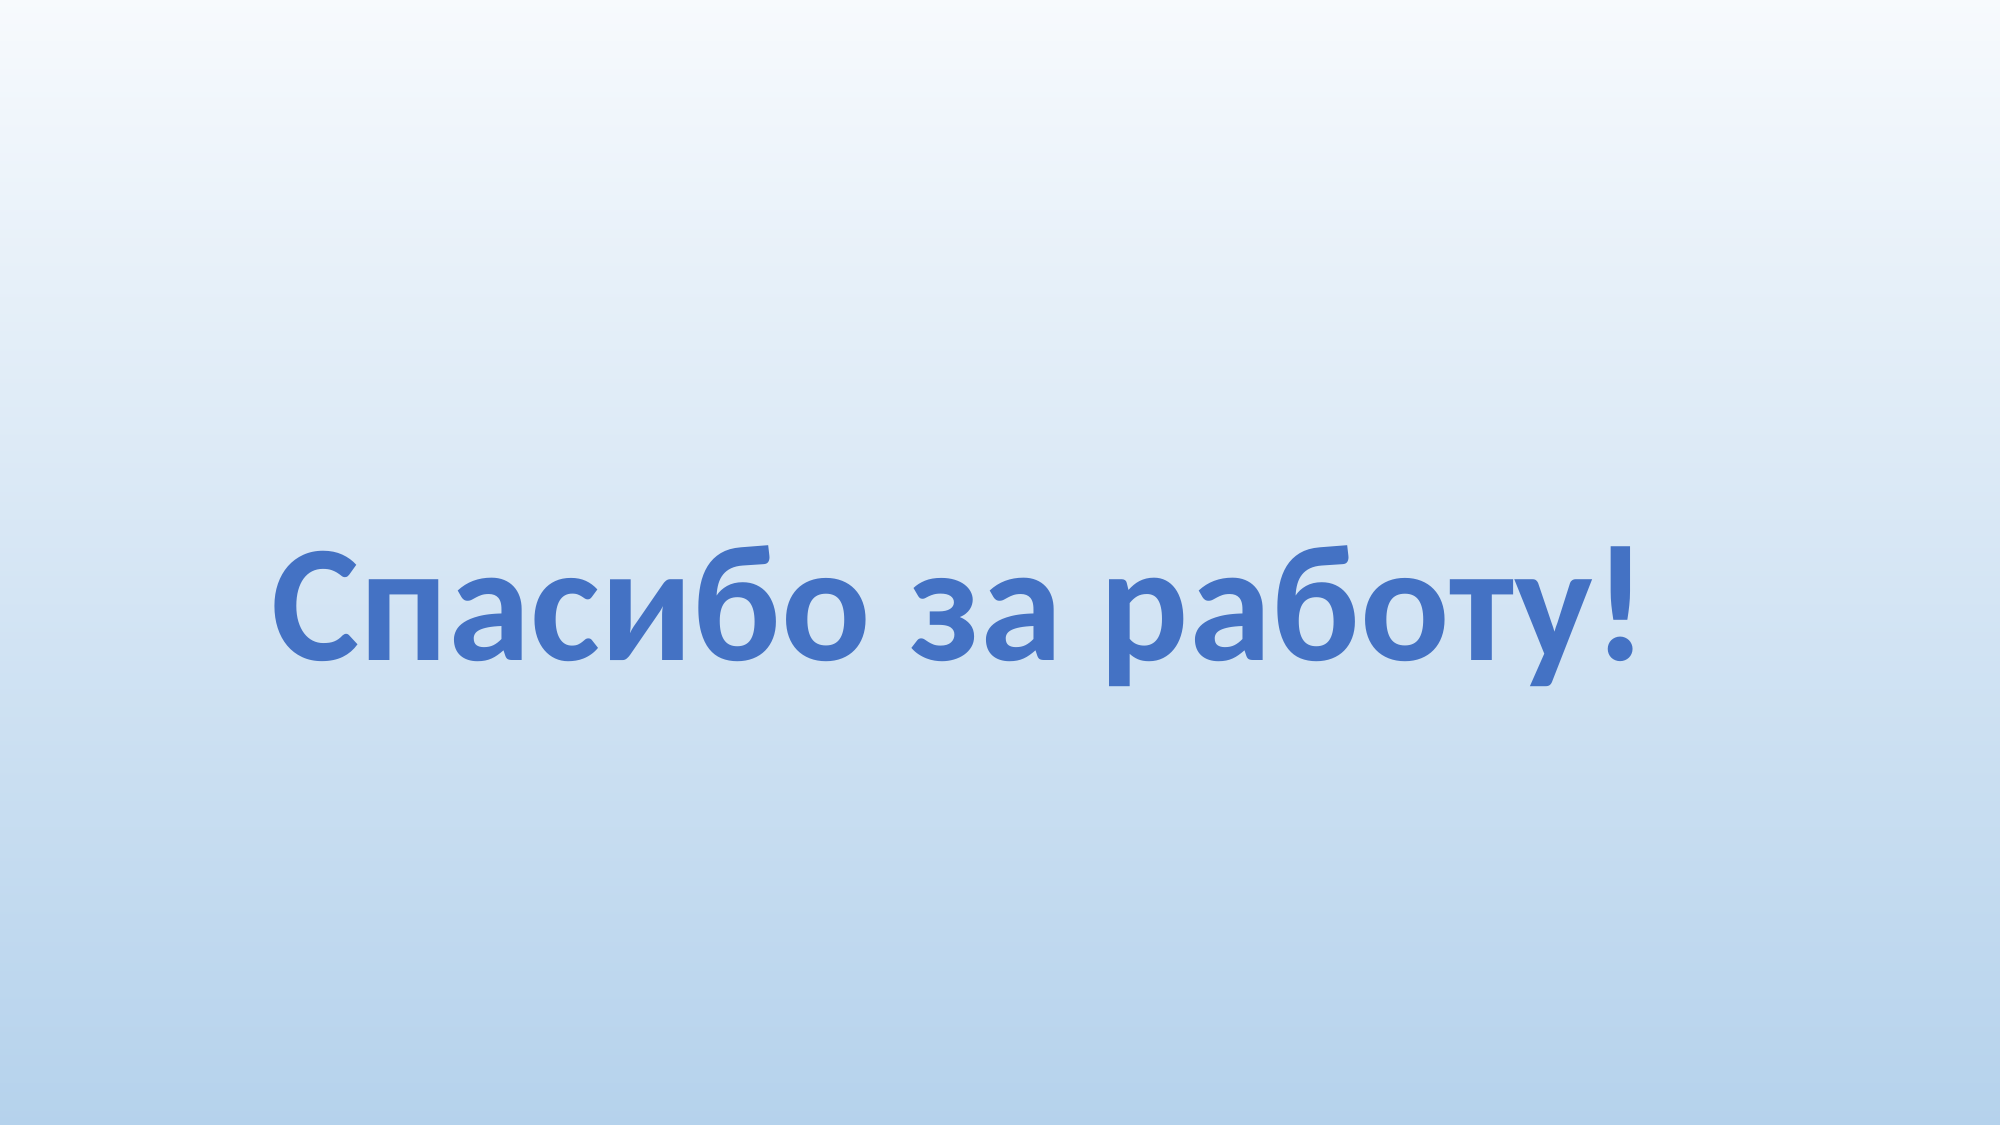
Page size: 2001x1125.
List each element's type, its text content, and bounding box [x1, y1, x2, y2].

text_box Спасибо за работу! [78, 486, 1843, 702]
